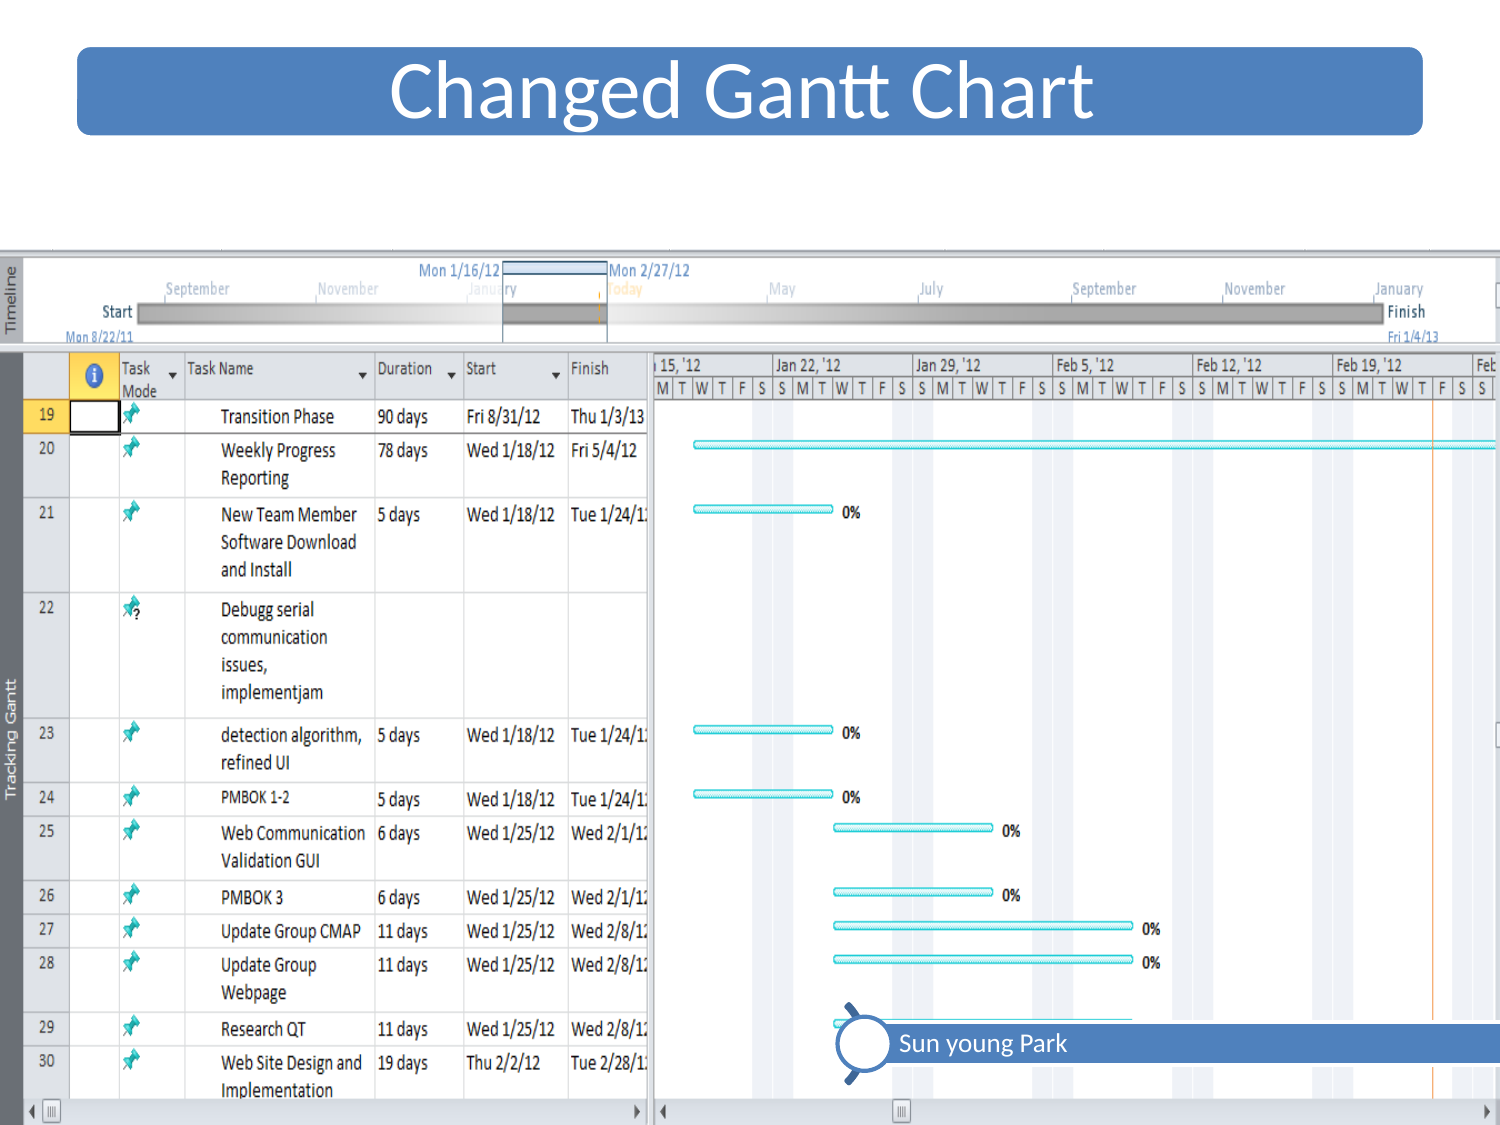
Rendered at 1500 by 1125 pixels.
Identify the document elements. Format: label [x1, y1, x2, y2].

text_box [74, 44, 1426, 138]
list [837, 999, 1500, 1088]
picture [0, 249, 1500, 1125]
